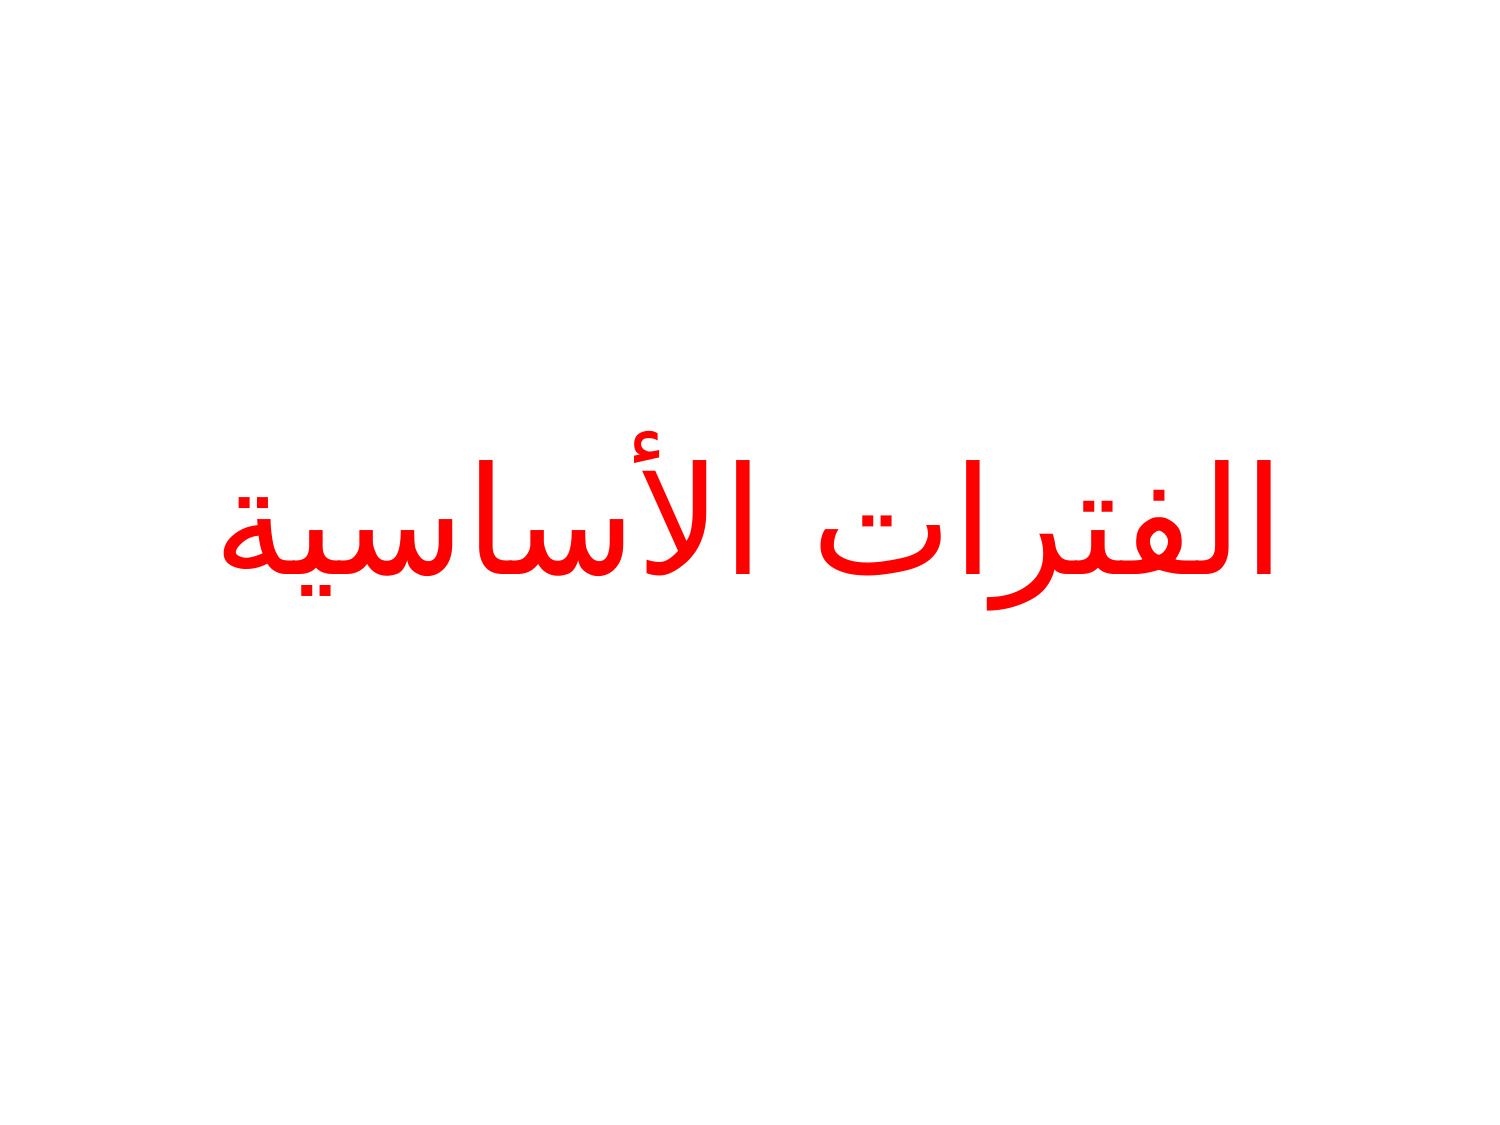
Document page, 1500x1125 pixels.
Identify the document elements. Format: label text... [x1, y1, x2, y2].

list الفترات الأساسية [103, 437, 1397, 663]
